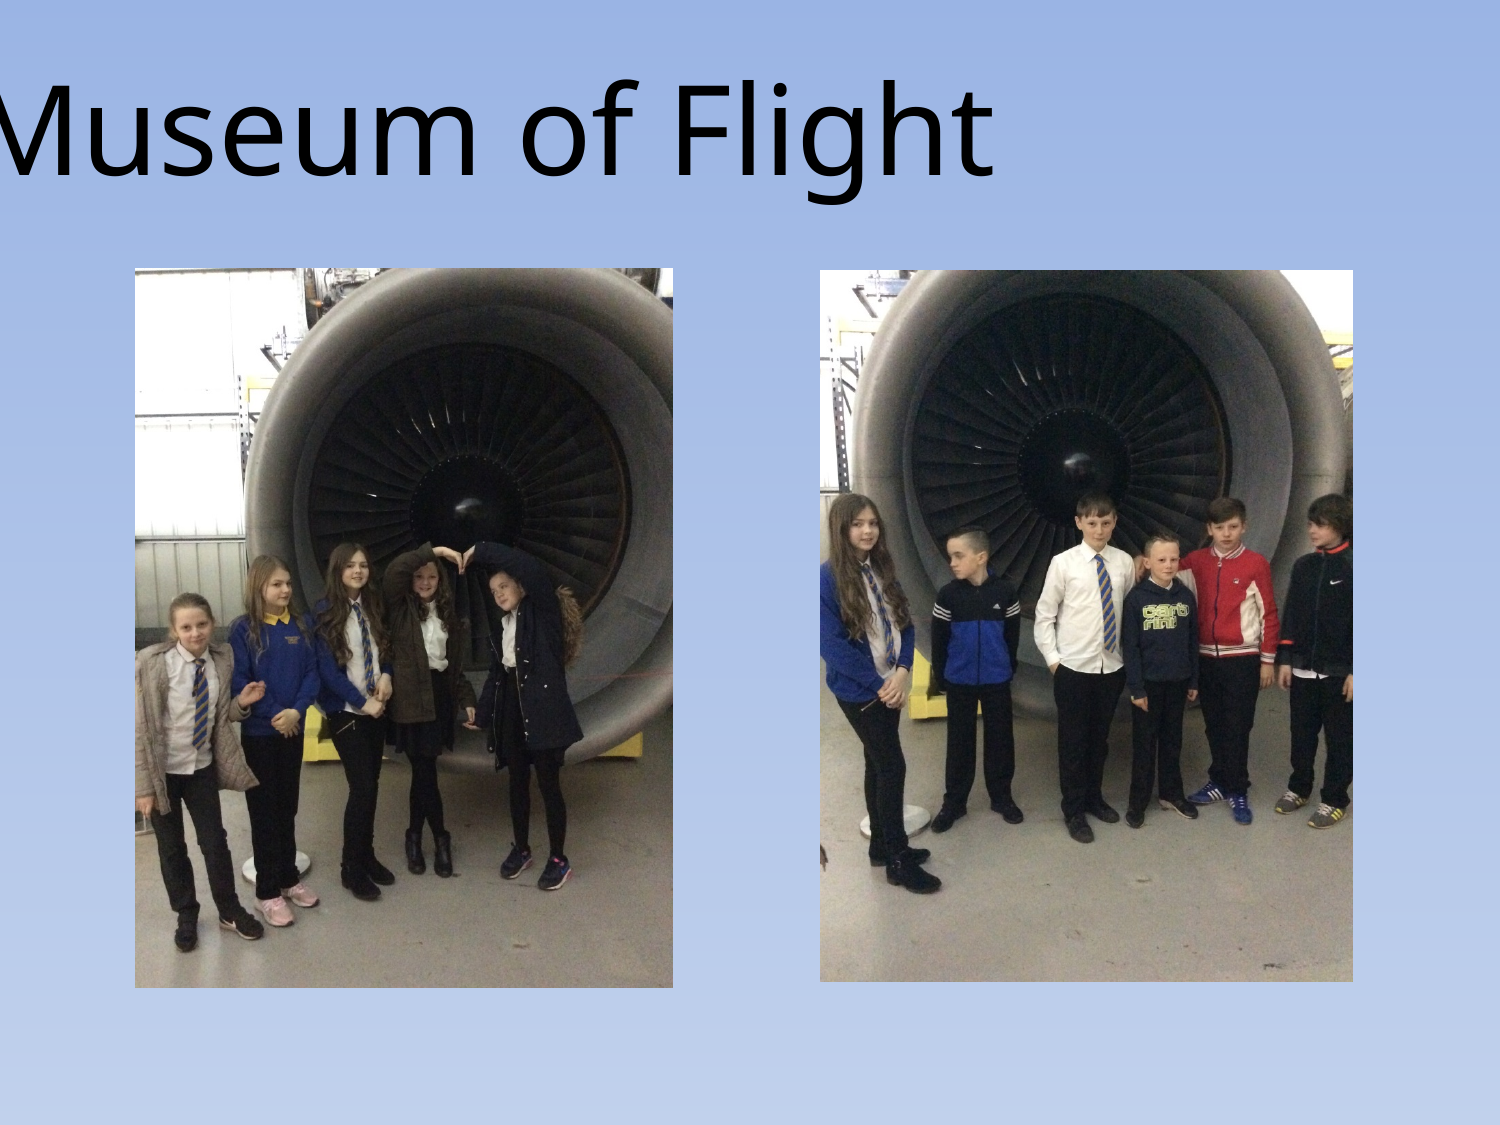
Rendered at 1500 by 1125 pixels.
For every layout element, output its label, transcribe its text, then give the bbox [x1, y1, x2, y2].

picture [820, 269, 1353, 983]
picture [135, 268, 673, 988]
text_box Museum of Flight [0, 43, 1012, 208]
